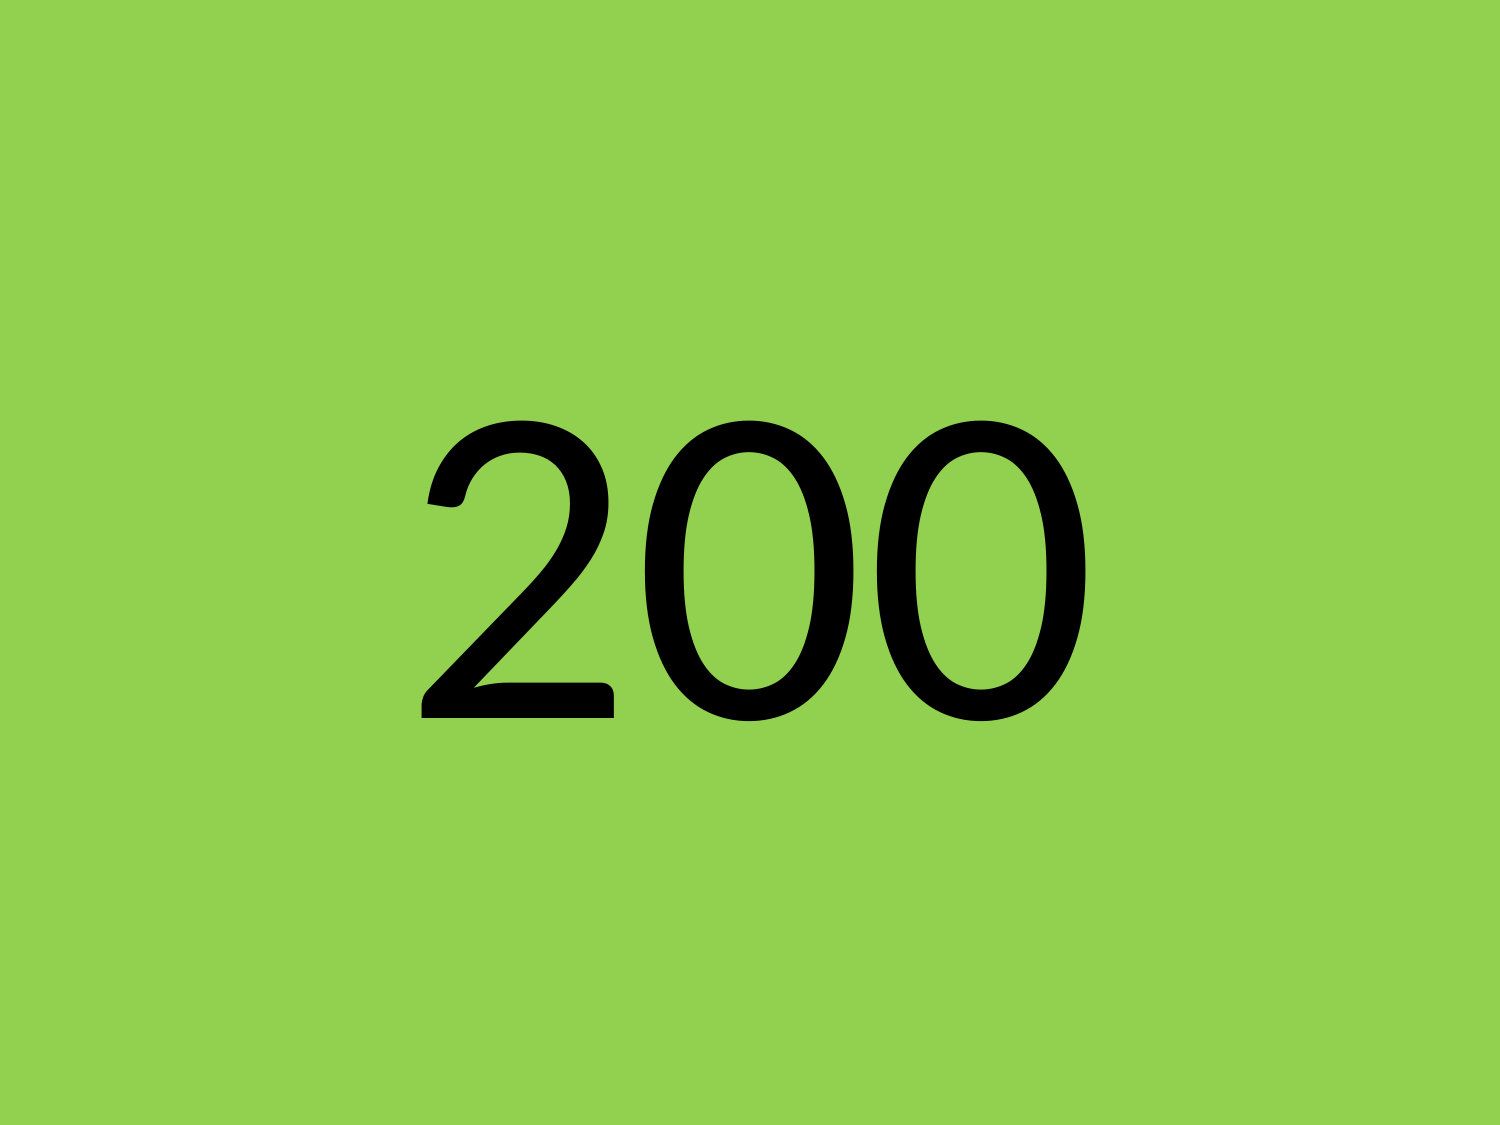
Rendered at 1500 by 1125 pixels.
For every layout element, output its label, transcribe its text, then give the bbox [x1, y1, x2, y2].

title 200 [75, 45, 1425, 1025]
